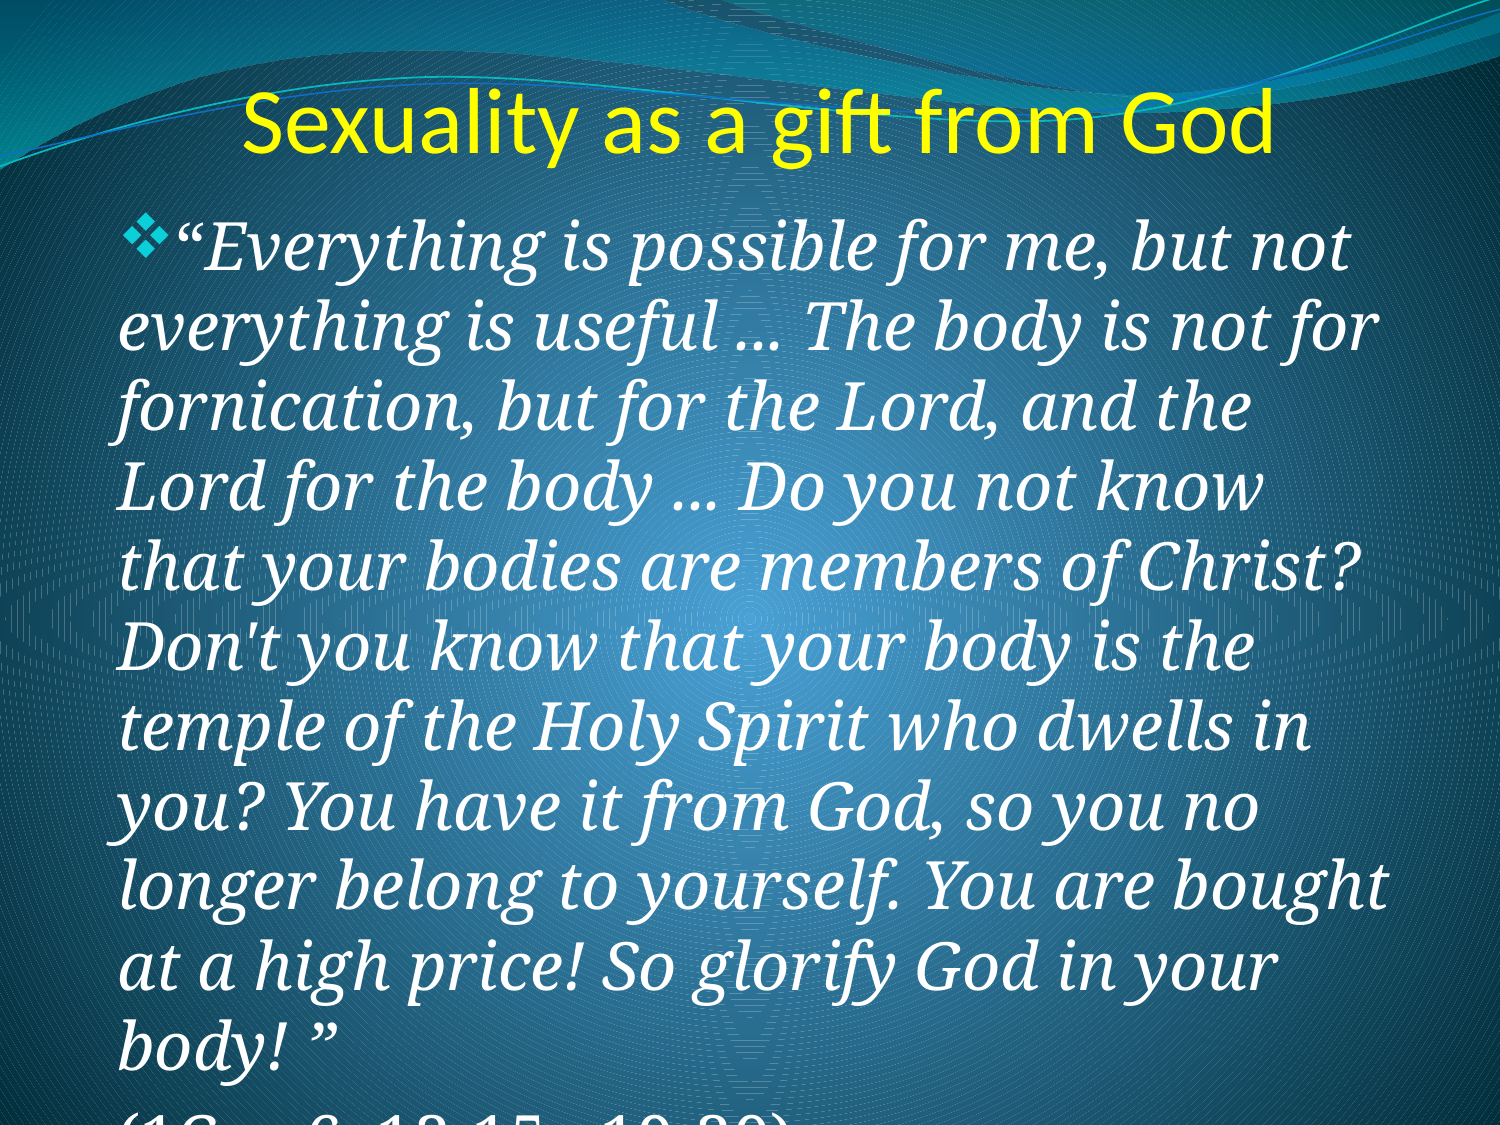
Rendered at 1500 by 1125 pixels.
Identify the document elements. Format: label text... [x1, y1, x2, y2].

title Sexuality as a gift from God [64, 54, 1459, 173]
subtitle “Everything is possible for me, but not everything is useful ... The body is not for fornication, but for the Lord, and the Lord for the body ... Do you not know that your bodies are members of Christ? Don't you know that your body is the temple of the Holy Spirit who dwells in you? You have it from God, so you no longer belong to yourself. You are bought at a high price! So glorify God in your body! ” (1Cor 6, 12‑15a.19-20). [117, 196, 1407, 324]
